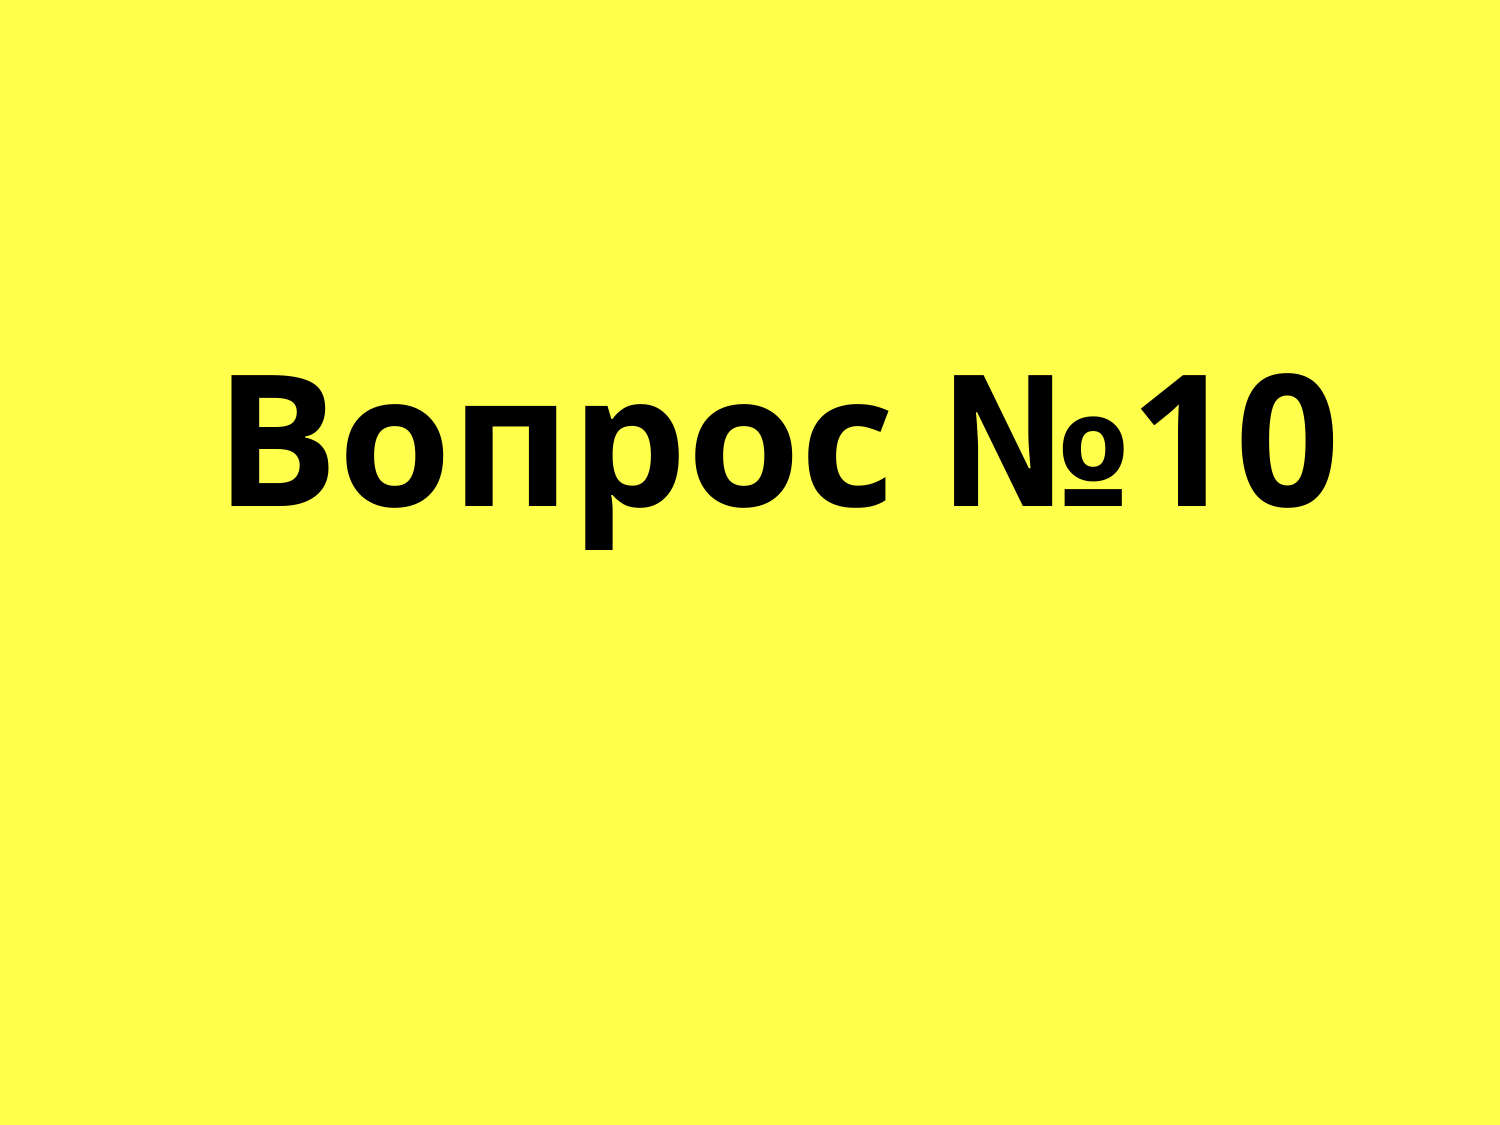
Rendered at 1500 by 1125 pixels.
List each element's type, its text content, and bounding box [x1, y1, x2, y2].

list Вопрос №10 [0, 316, 1500, 1059]
